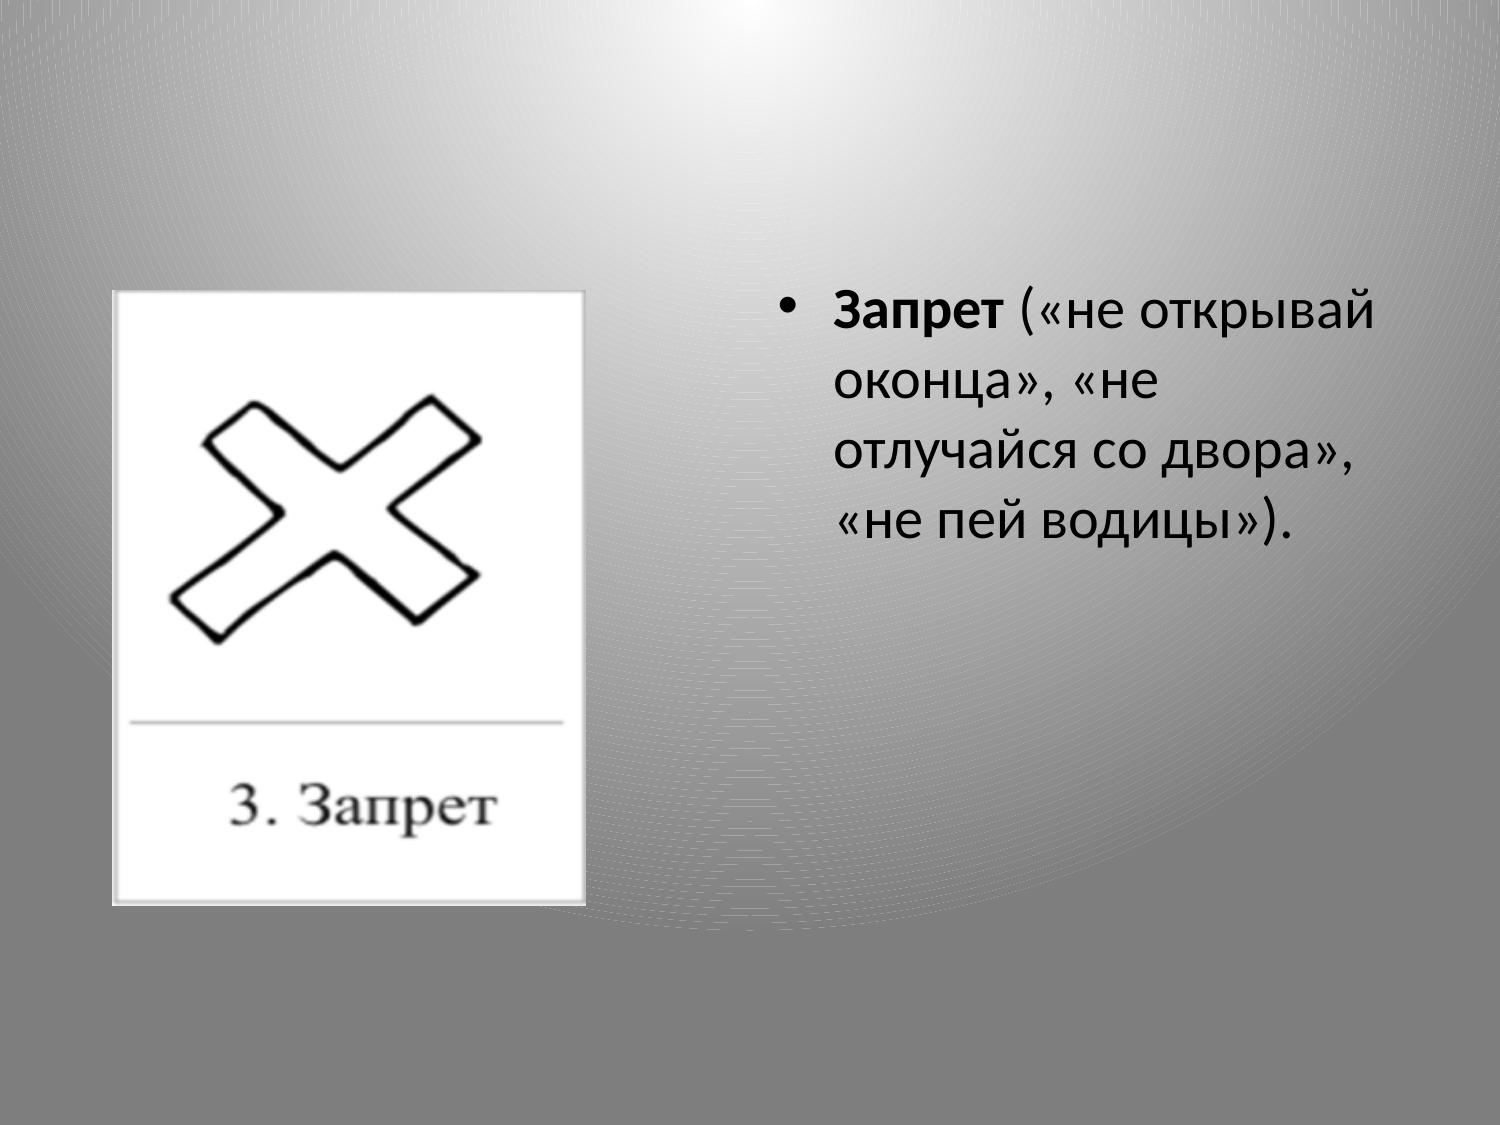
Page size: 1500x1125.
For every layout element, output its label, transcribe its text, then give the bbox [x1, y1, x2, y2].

list Запрет («не открывай оконца», «не отлучайся со двора», «не пей водицы»). [762, 262, 1425, 1005]
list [111, 290, 587, 906]
